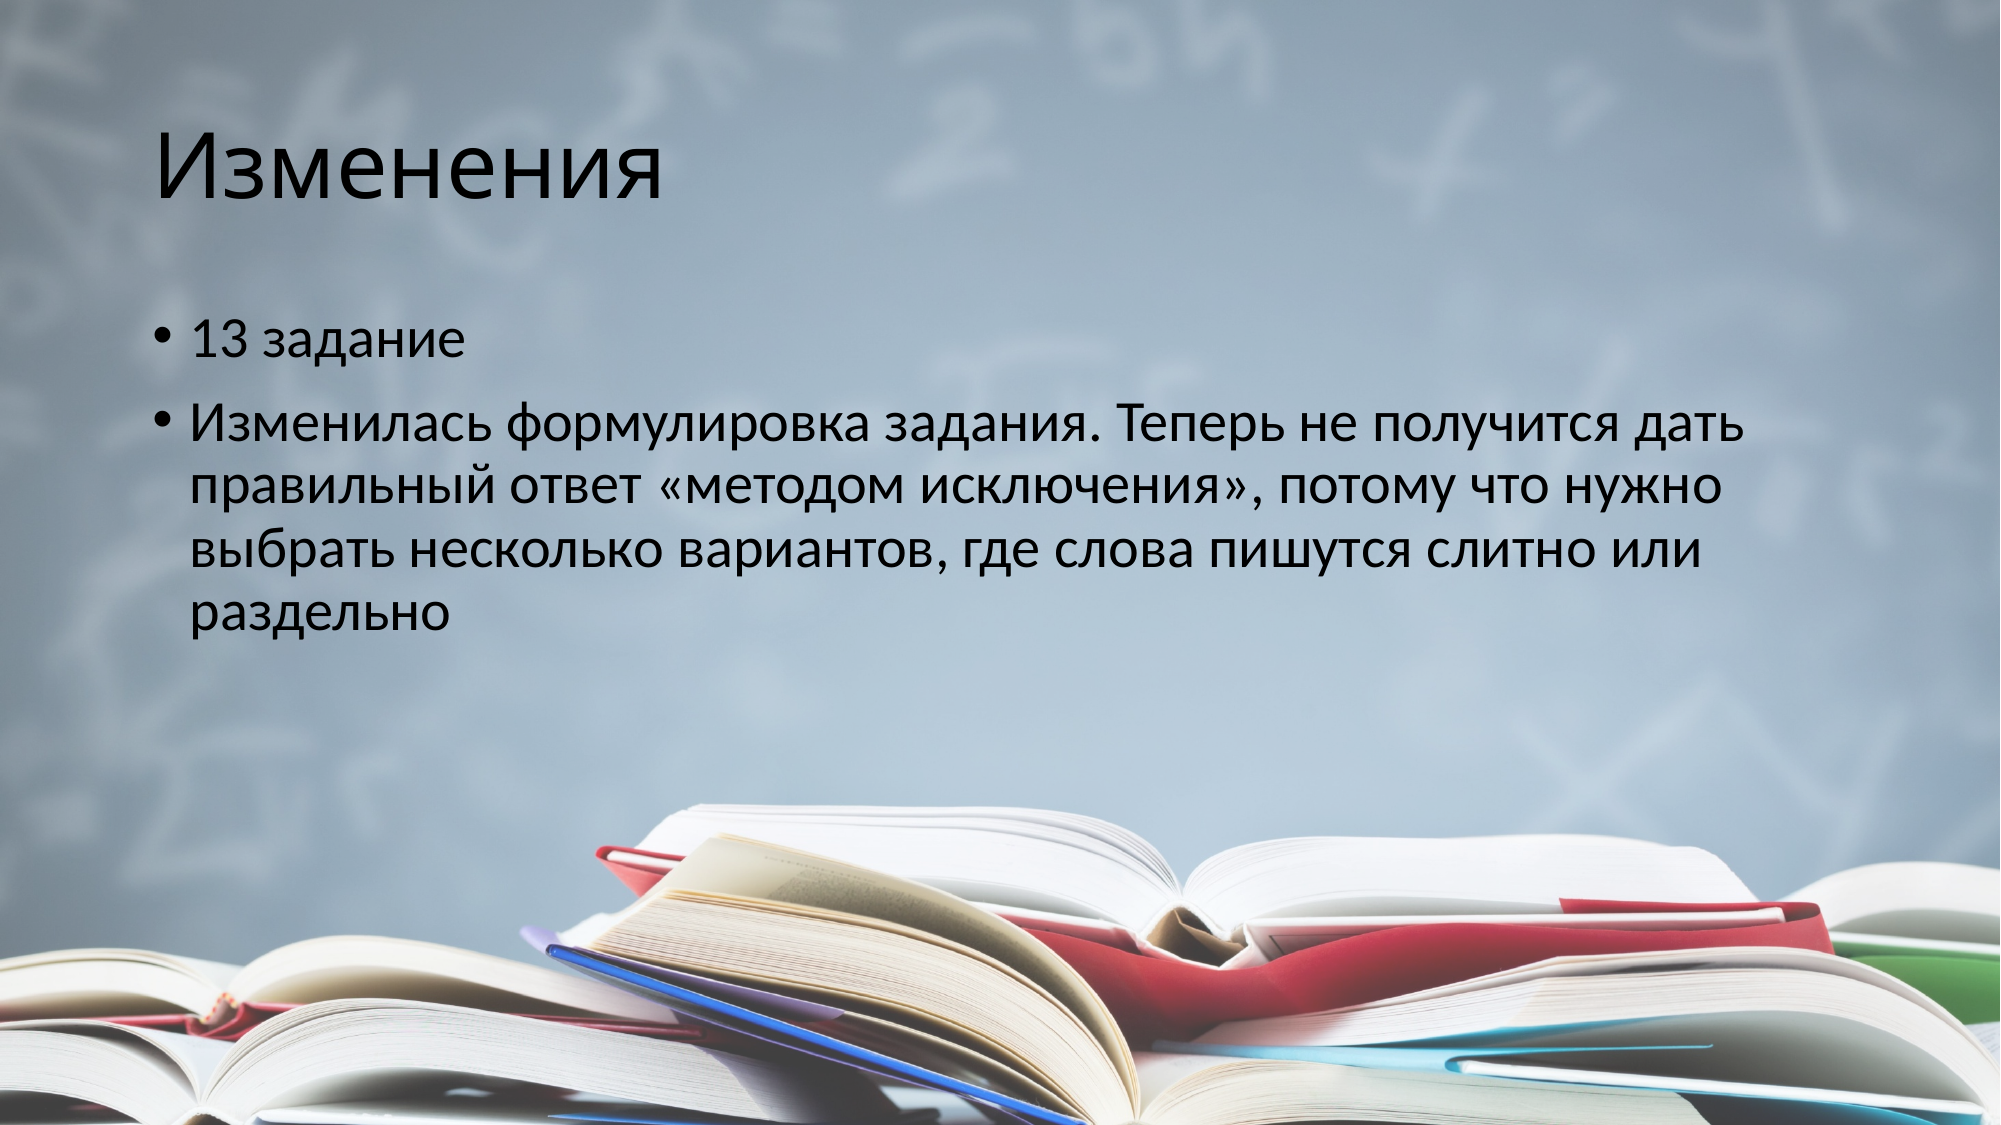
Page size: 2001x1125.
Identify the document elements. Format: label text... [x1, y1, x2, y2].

title Изменения [137, 59, 1863, 278]
list 13 задание Изменилась формулировка задания. Теперь не получится дать правильный ответ «методом исключения», потому что нужно выбрать несколько вариантов, где слова пишутся слитно или раздельно [137, 299, 1863, 1014]
